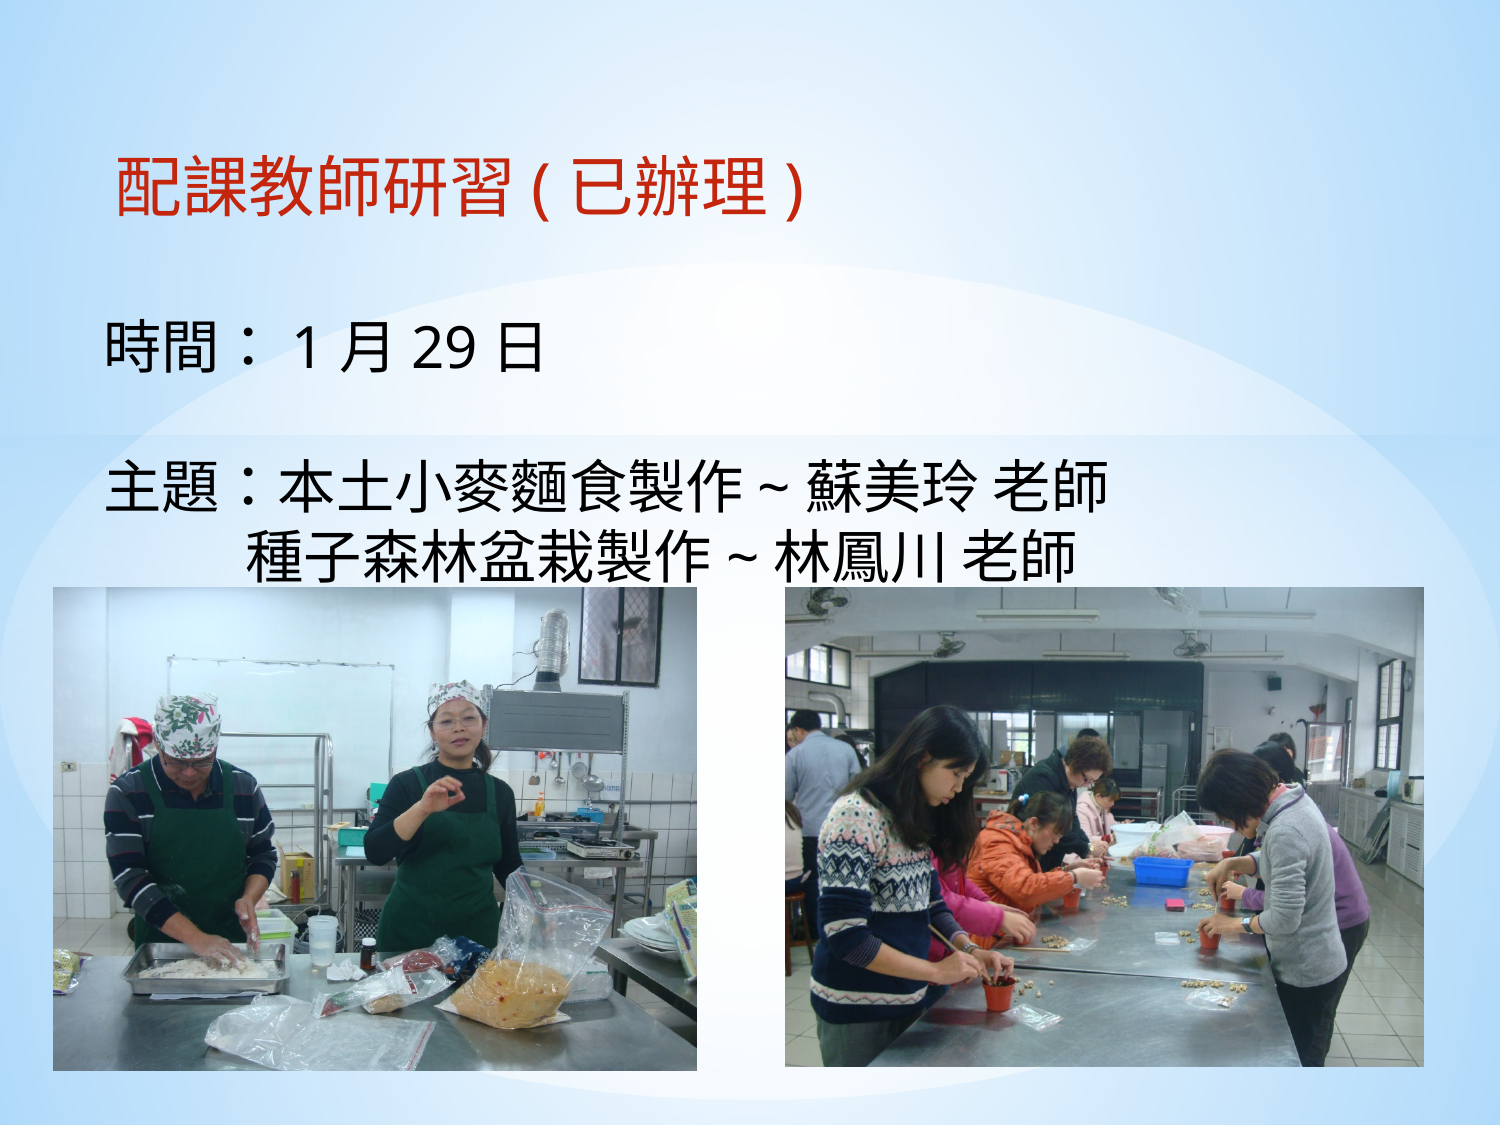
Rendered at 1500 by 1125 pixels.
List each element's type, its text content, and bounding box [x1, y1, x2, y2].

picture [52, 587, 697, 1071]
picture [785, 587, 1424, 1067]
text_box 時間：1月29日 主題：本土小麥麵食製作~蘇美玲 老師 種子森林盆栽製作~林鳳川 老師 [88, 302, 1164, 598]
list 配課教師研習(已辦理) [100, 137, 1282, 385]
